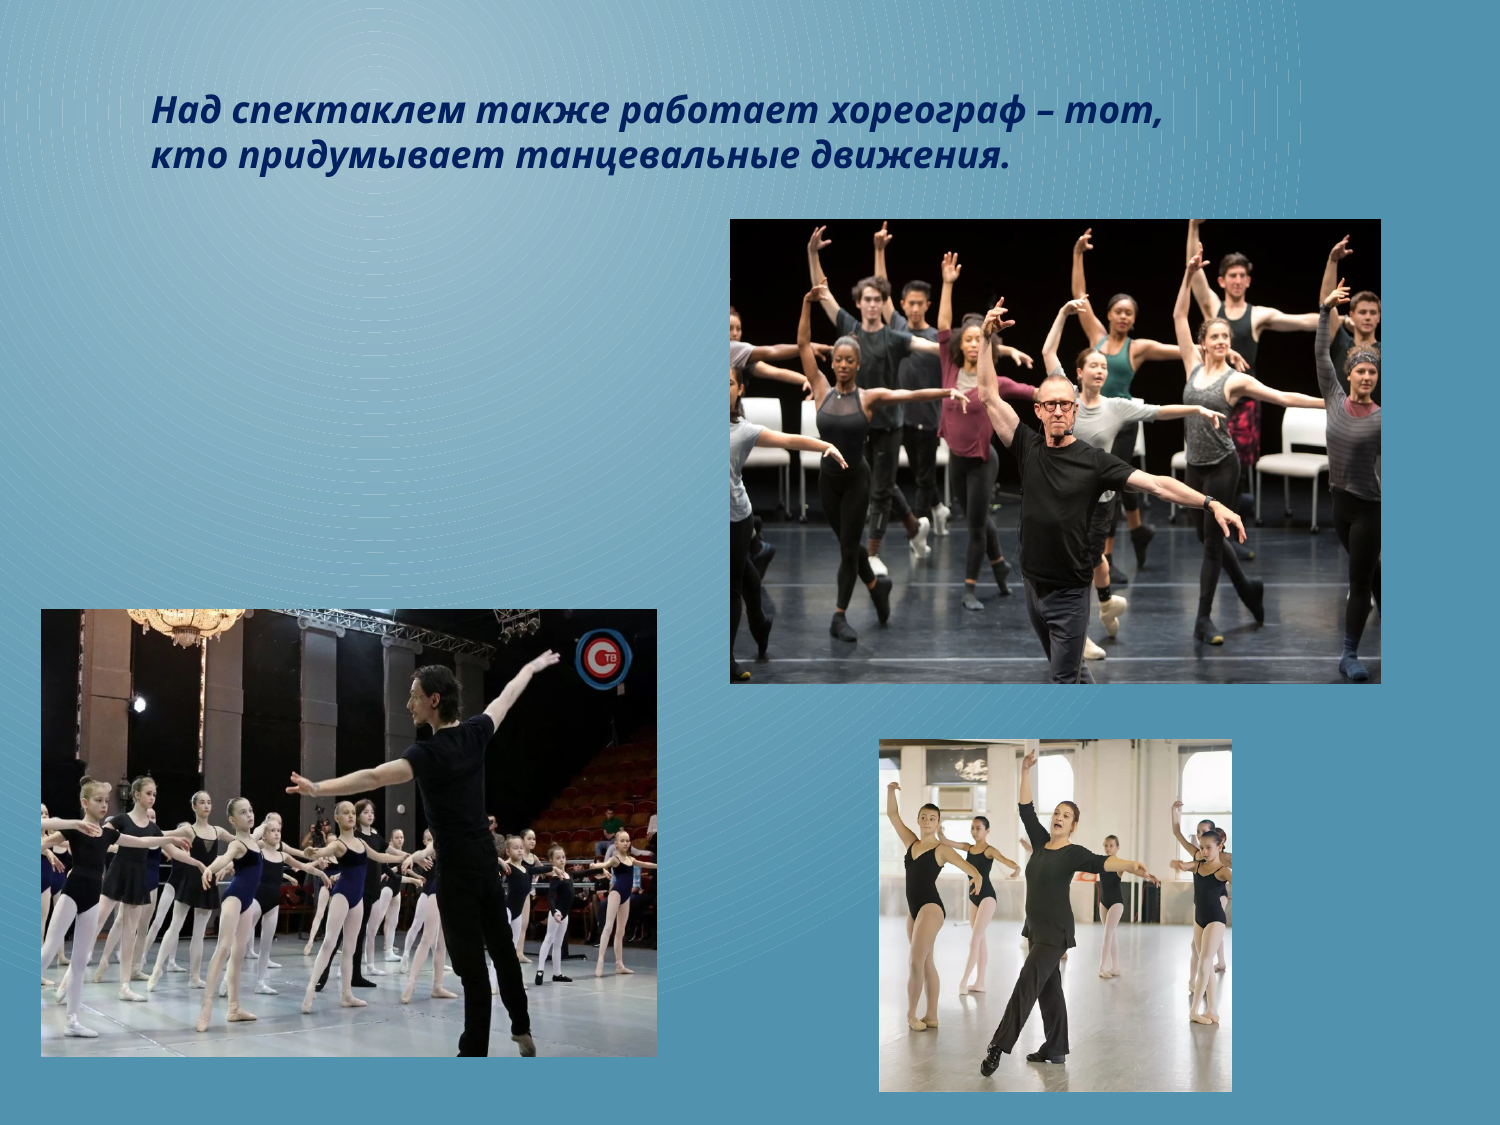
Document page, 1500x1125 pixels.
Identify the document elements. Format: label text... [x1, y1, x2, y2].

list Над спектаклем также работает хореограф – тот, кто придумывает танцевальные движения. [135, 78, 1260, 256]
picture [41, 609, 657, 1058]
picture [730, 219, 1381, 685]
picture [879, 739, 1232, 1092]
